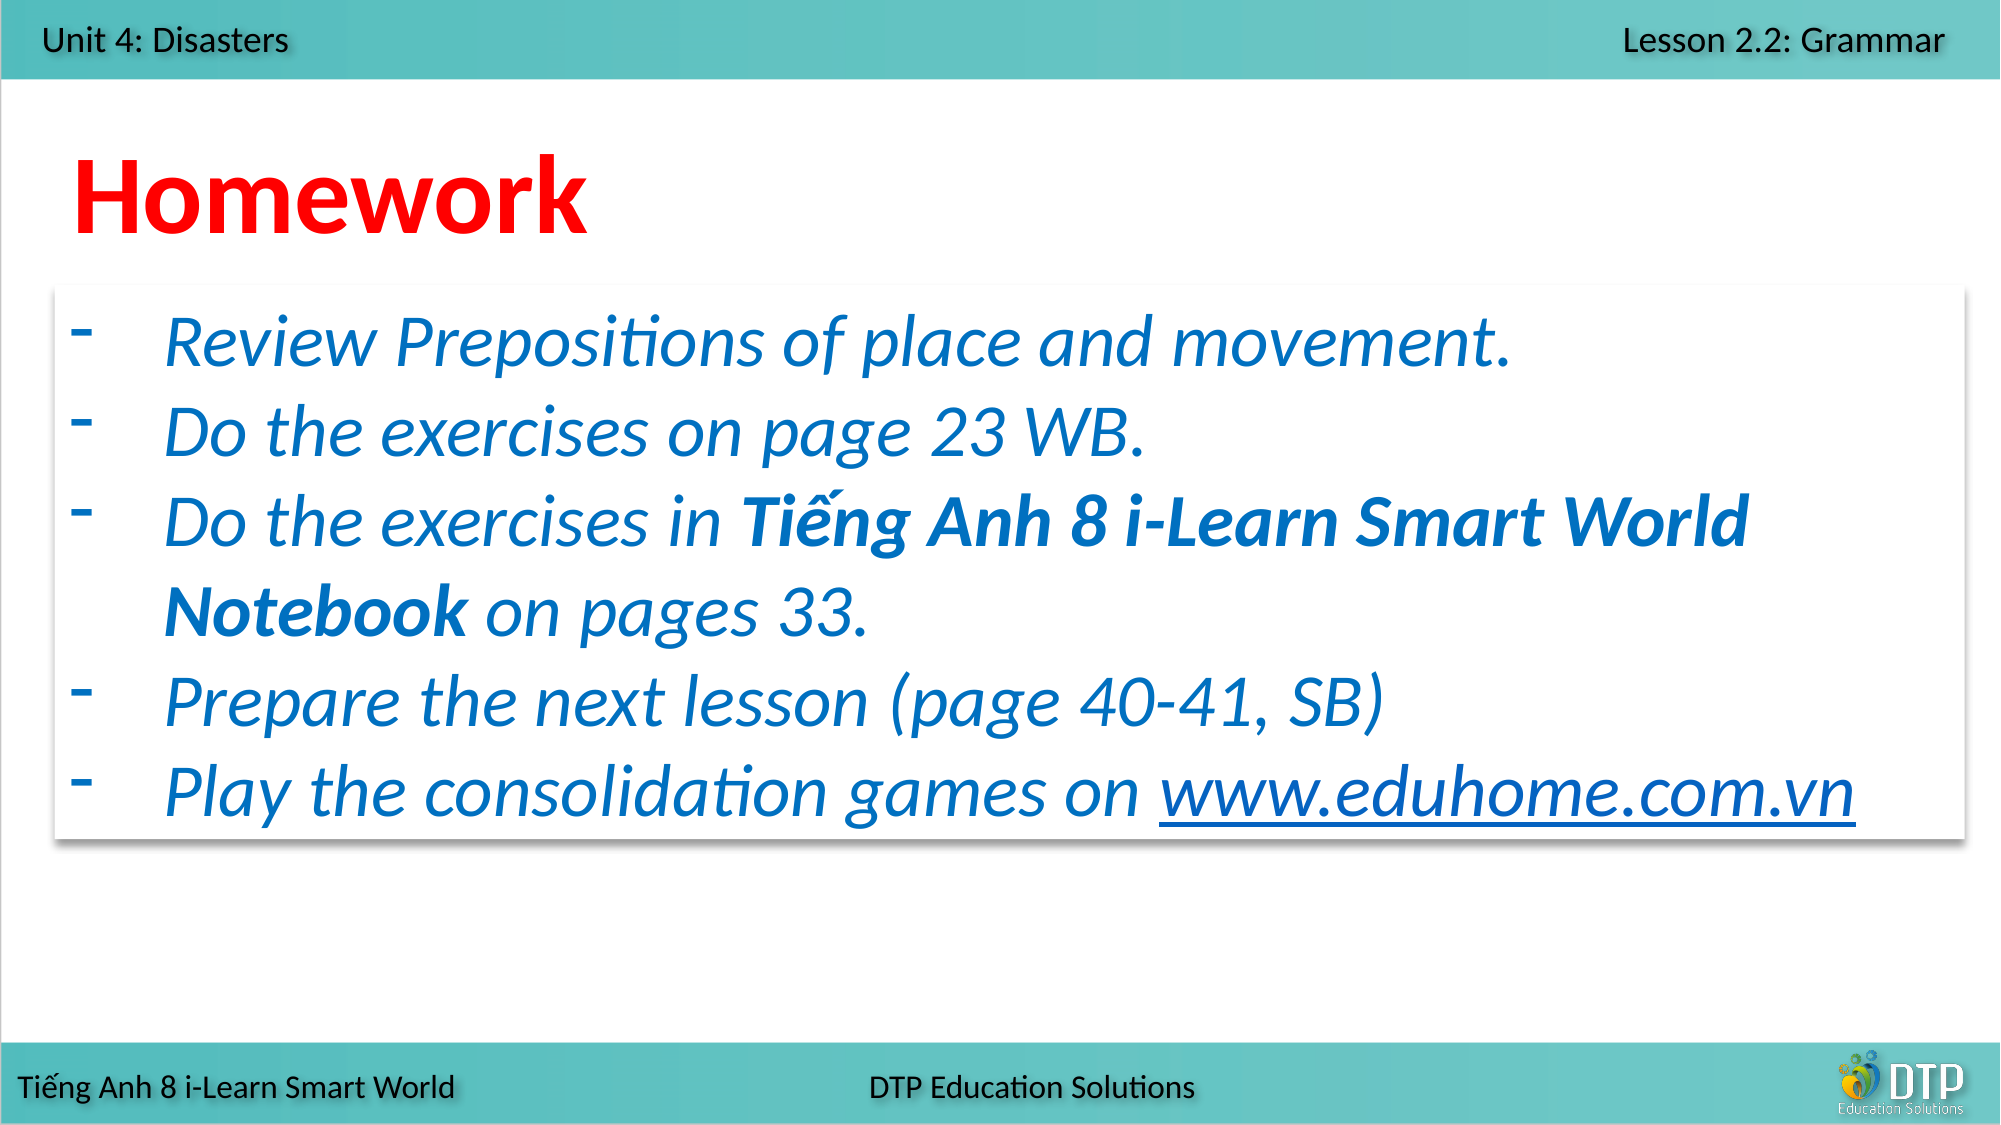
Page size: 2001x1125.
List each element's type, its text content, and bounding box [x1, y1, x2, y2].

text_box Homework [57, 113, 604, 264]
picture [0, 0, 2000, 1125]
text_box Review Prepositions of place and movement. Do the exercises on page 23 WB. Do the exercises in Tiếng Anh 8 i-Learn Smart World Notebook on pages 33. Prepare the next lesson (page 40-41, SB) Play the consolidation games on www.eduhome.com.vn [54, 284, 1965, 840]
